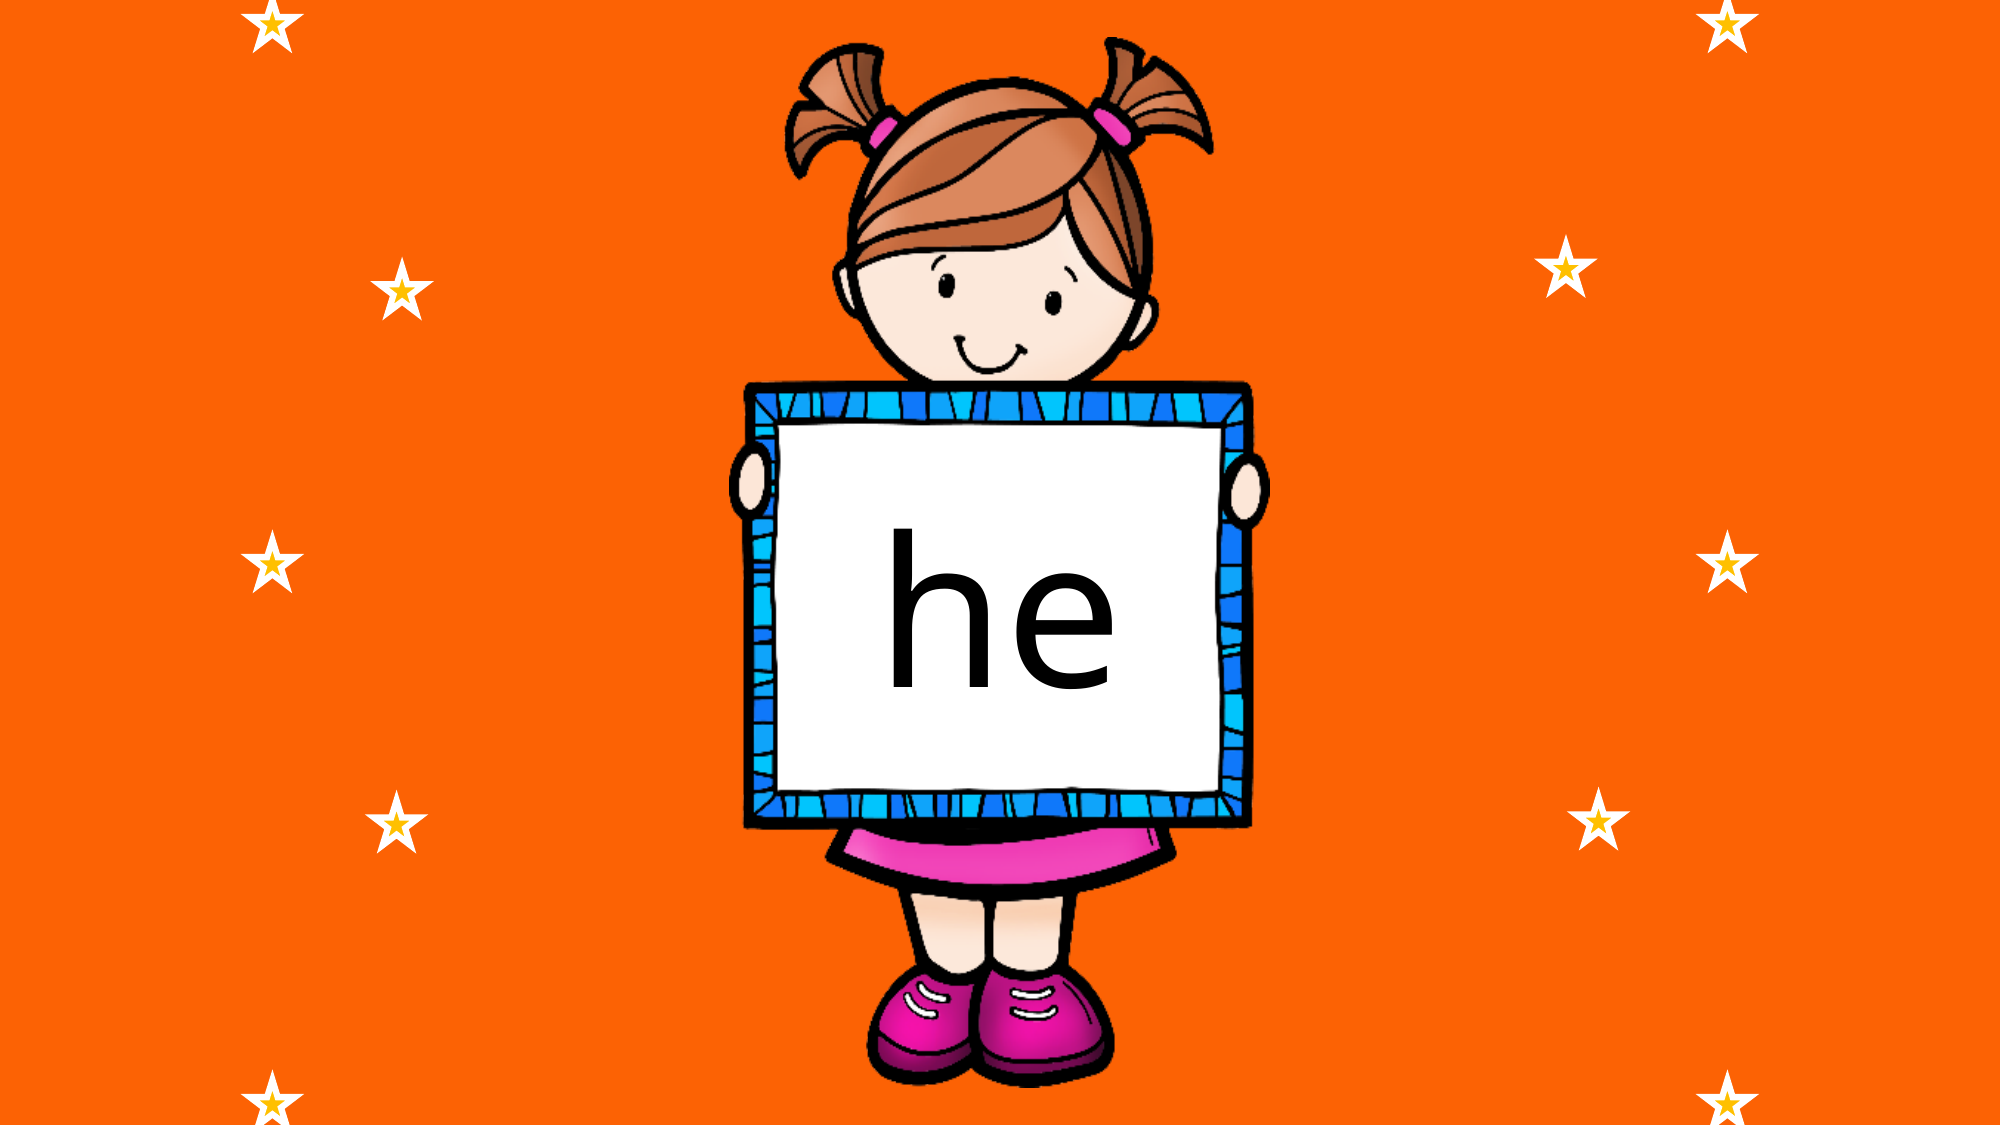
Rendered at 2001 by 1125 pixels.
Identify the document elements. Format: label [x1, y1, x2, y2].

text_box [249, 0, 1750, 1125]
